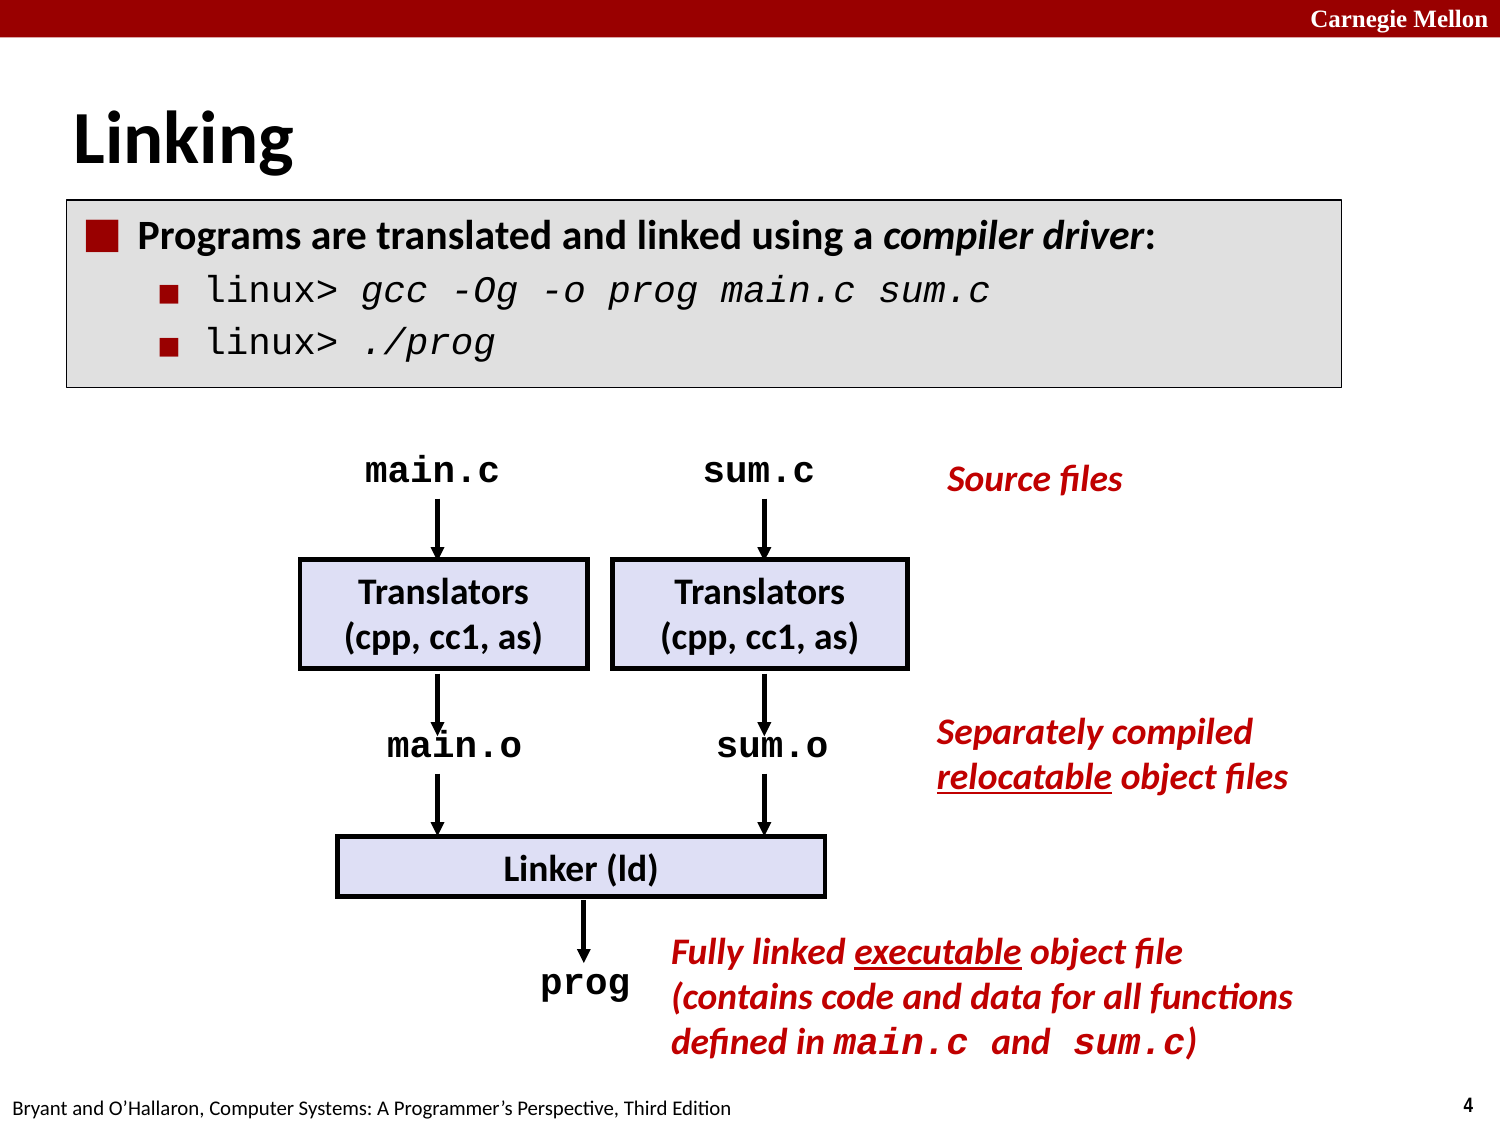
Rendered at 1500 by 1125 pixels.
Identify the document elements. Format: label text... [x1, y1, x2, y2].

text_box main.c [349, 437, 517, 498]
text_box main.o [372, 712, 539, 773]
text_box Linker (ld) [337, 836, 825, 897]
text_box sum.c [687, 437, 832, 498]
text_box Fully linked executable object file (contains code and data for all functions defined in main.c and sum.c) [656, 919, 1325, 1072]
title Linking [58, 71, 1304, 197]
text_box Separately compiled relocatable object files [921, 699, 1317, 806]
text_box prog [524, 949, 647, 1011]
text_box Source files [932, 446, 1149, 507]
text_box Translators (cpp, cc1, as) [612, 559, 908, 669]
text_box Translators (cpp, cc1, as) [299, 559, 588, 669]
text_box sum.o [700, 712, 845, 773]
list Programs are translated and linked using a compiler driver: linux> gcc -Og -o prog main.c sum.c linux> ./prog [66, 200, 1342, 388]
